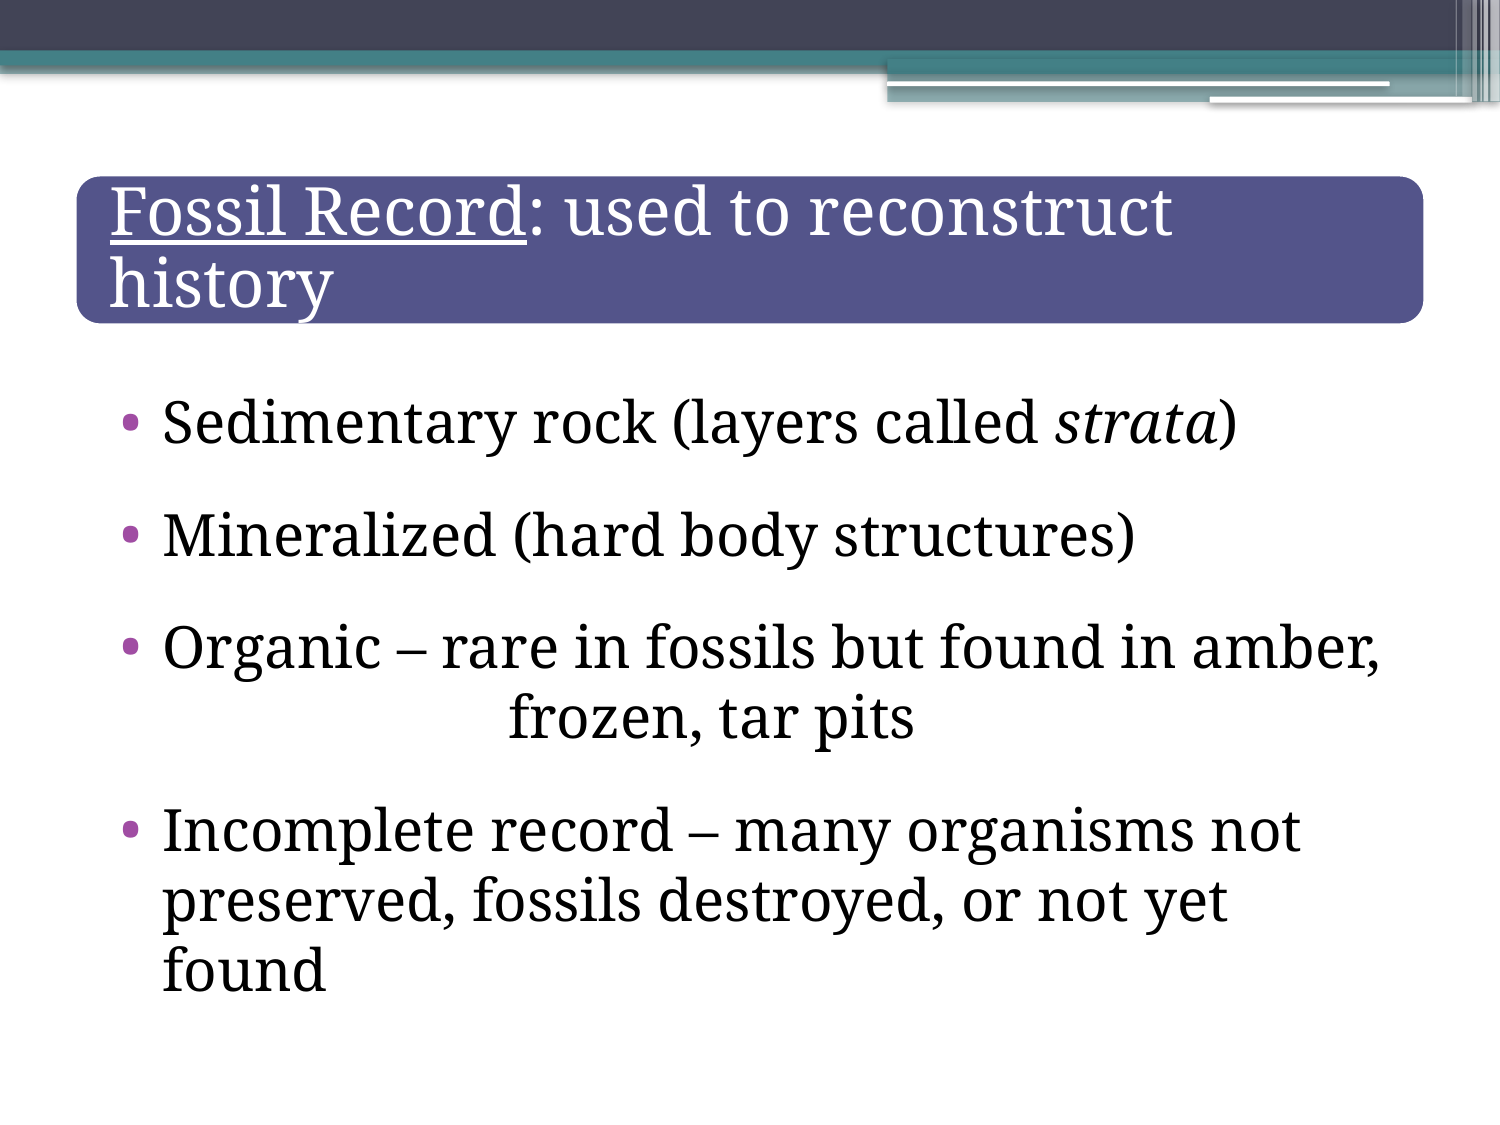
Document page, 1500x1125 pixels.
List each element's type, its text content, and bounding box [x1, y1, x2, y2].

list Sedimentary rock (layers called strata) Mineralized (hard body structures) Organic – rare in fossils but found in amber, frozen, tar pits Incomplete record – many organisms not preserved, fossils destroyed, or not yet found [87, 378, 1400, 1088]
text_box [74, 149, 1426, 326]
